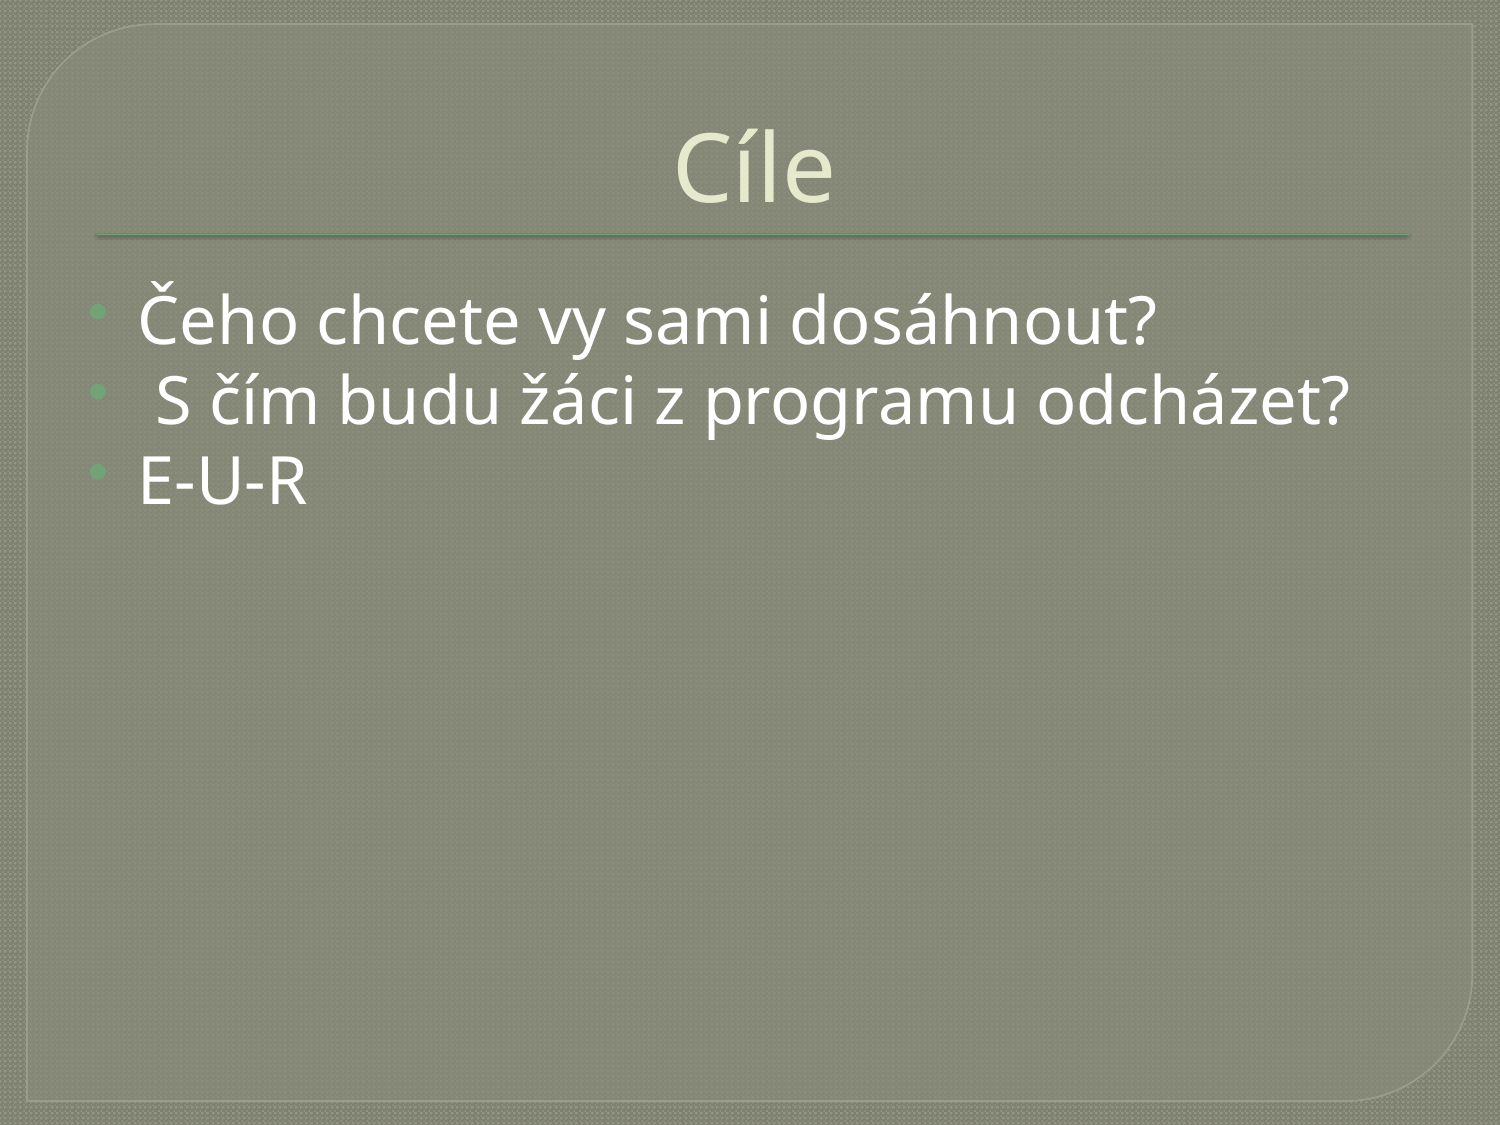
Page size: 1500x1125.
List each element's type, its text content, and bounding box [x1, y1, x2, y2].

title Cíle [75, 41, 1425, 230]
list Čeho chcete vy sami dosáhnout? S čím budu žáci z programu odcházet? E-U-R [74, 269, 1426, 1013]
